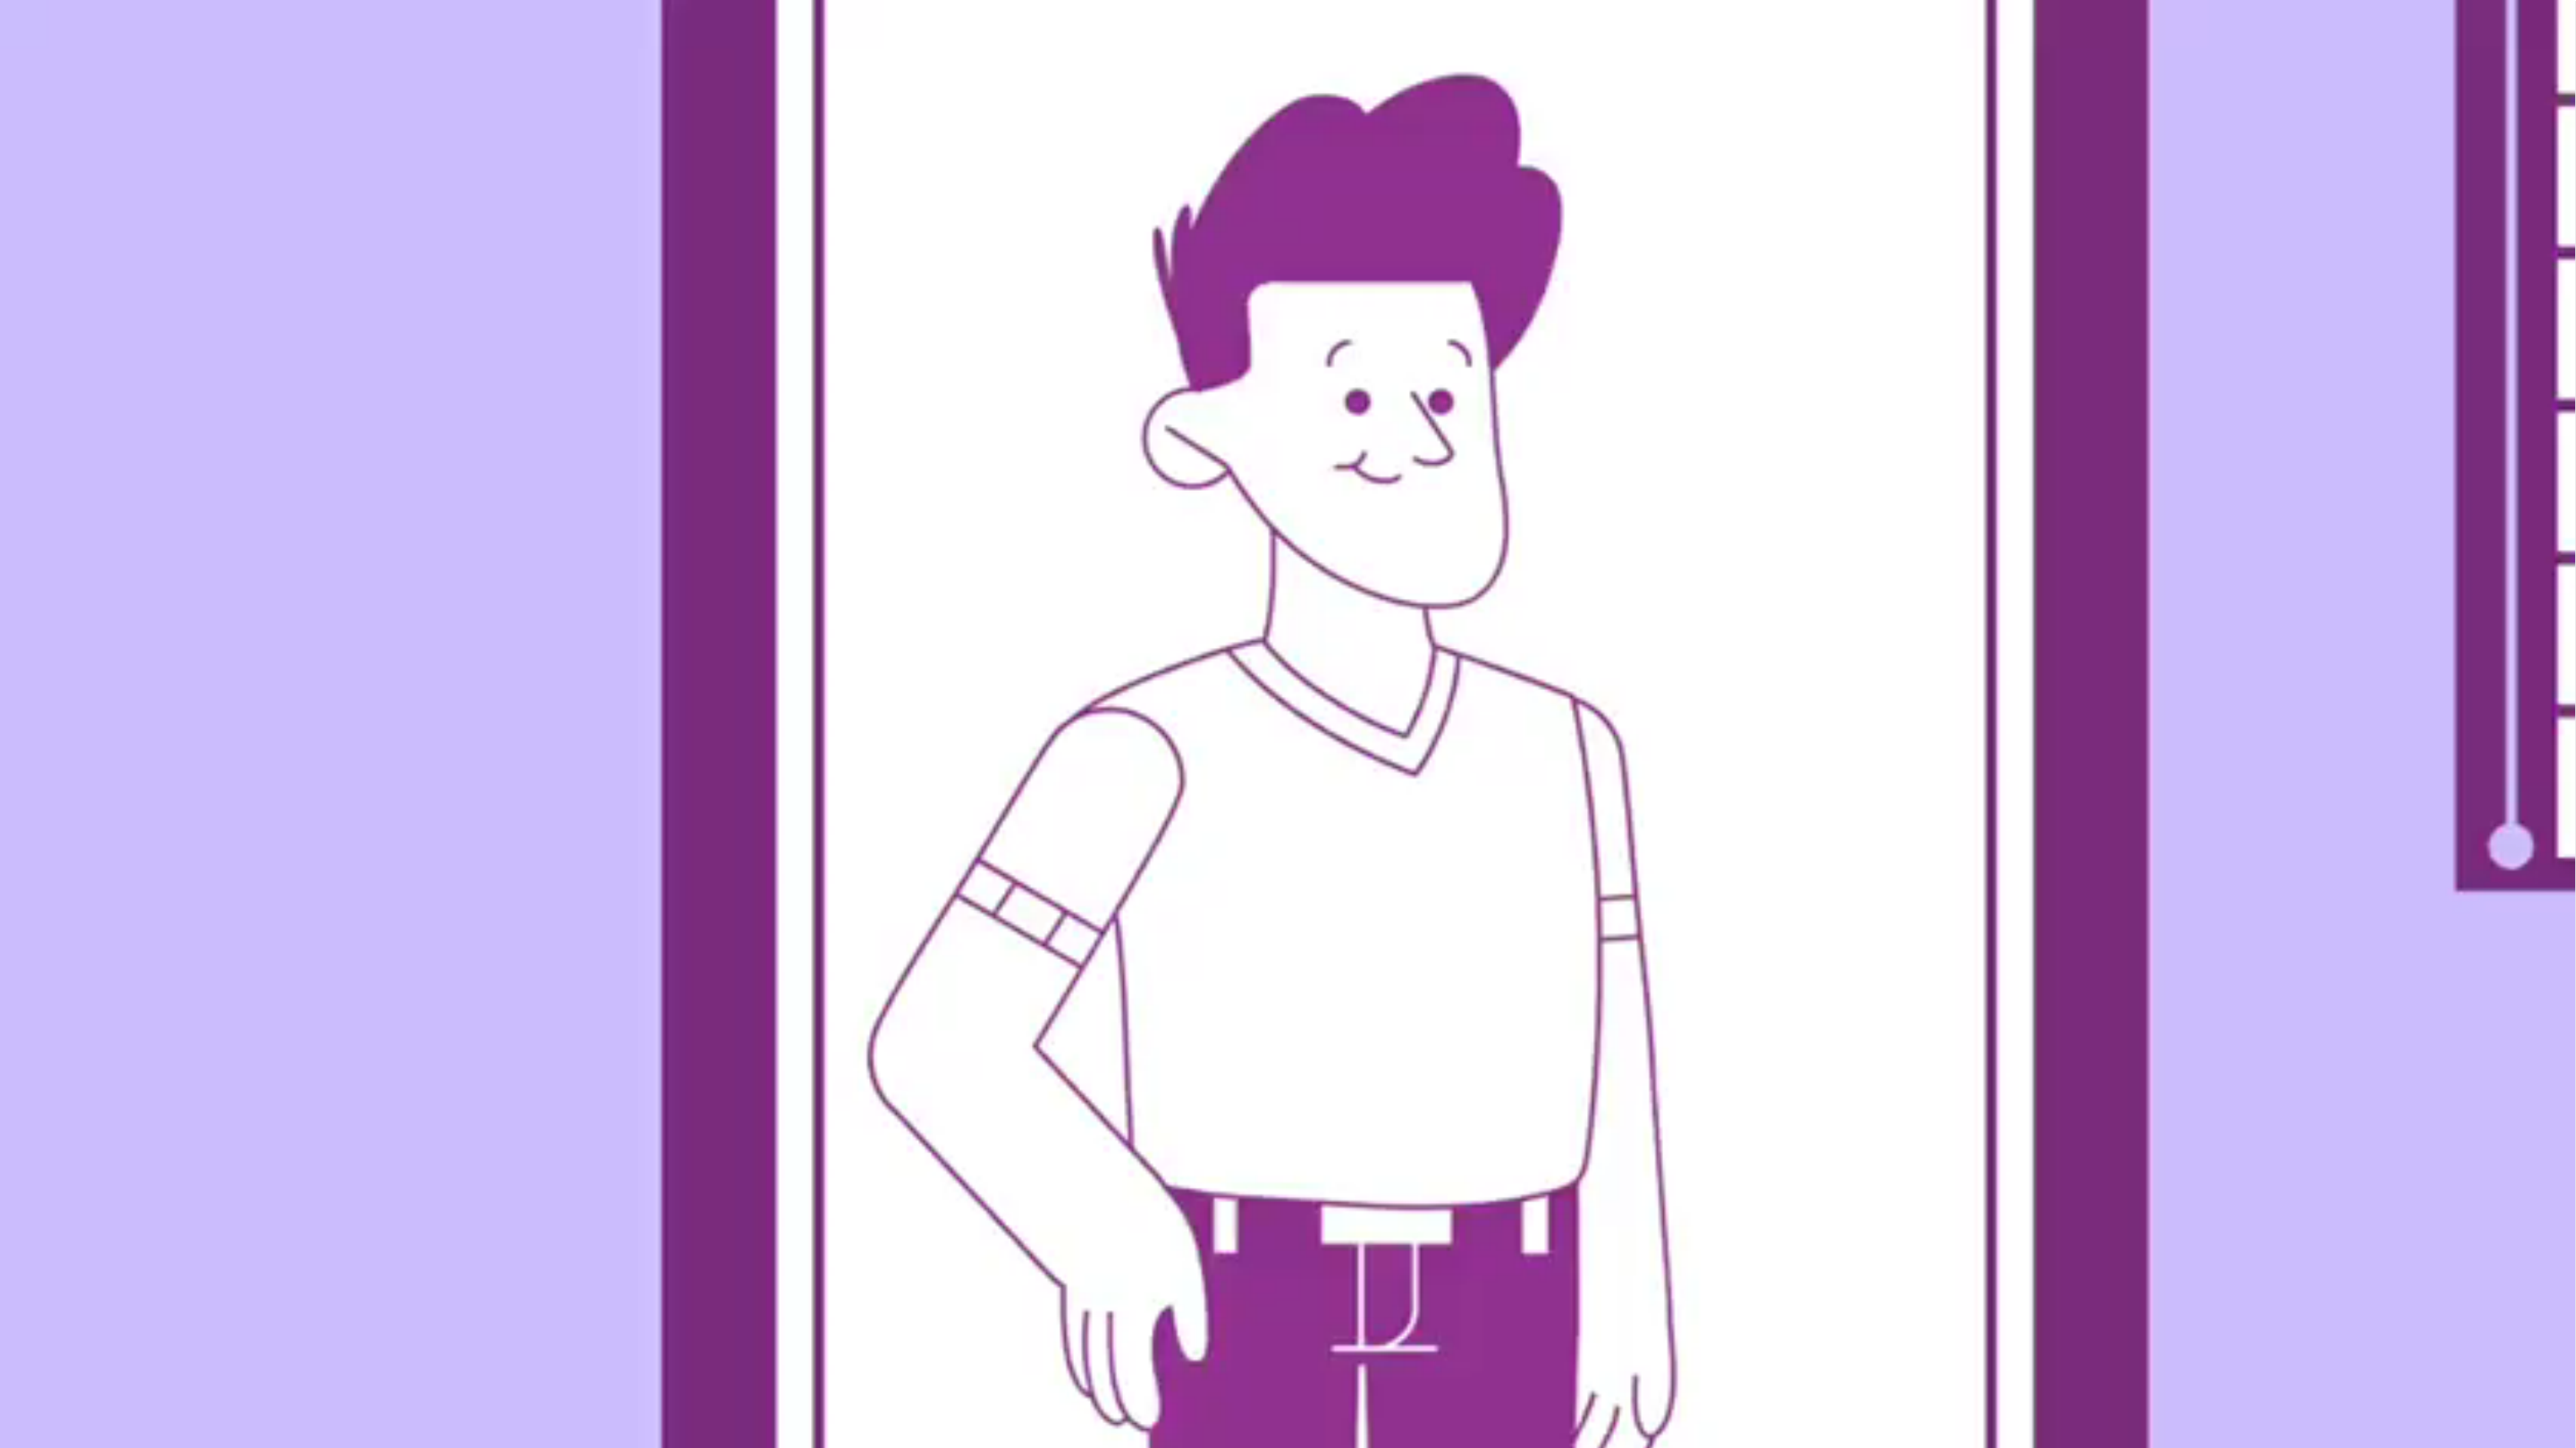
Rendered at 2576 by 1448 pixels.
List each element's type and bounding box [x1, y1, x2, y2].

text_box [0, 0, 2576, 1448]
